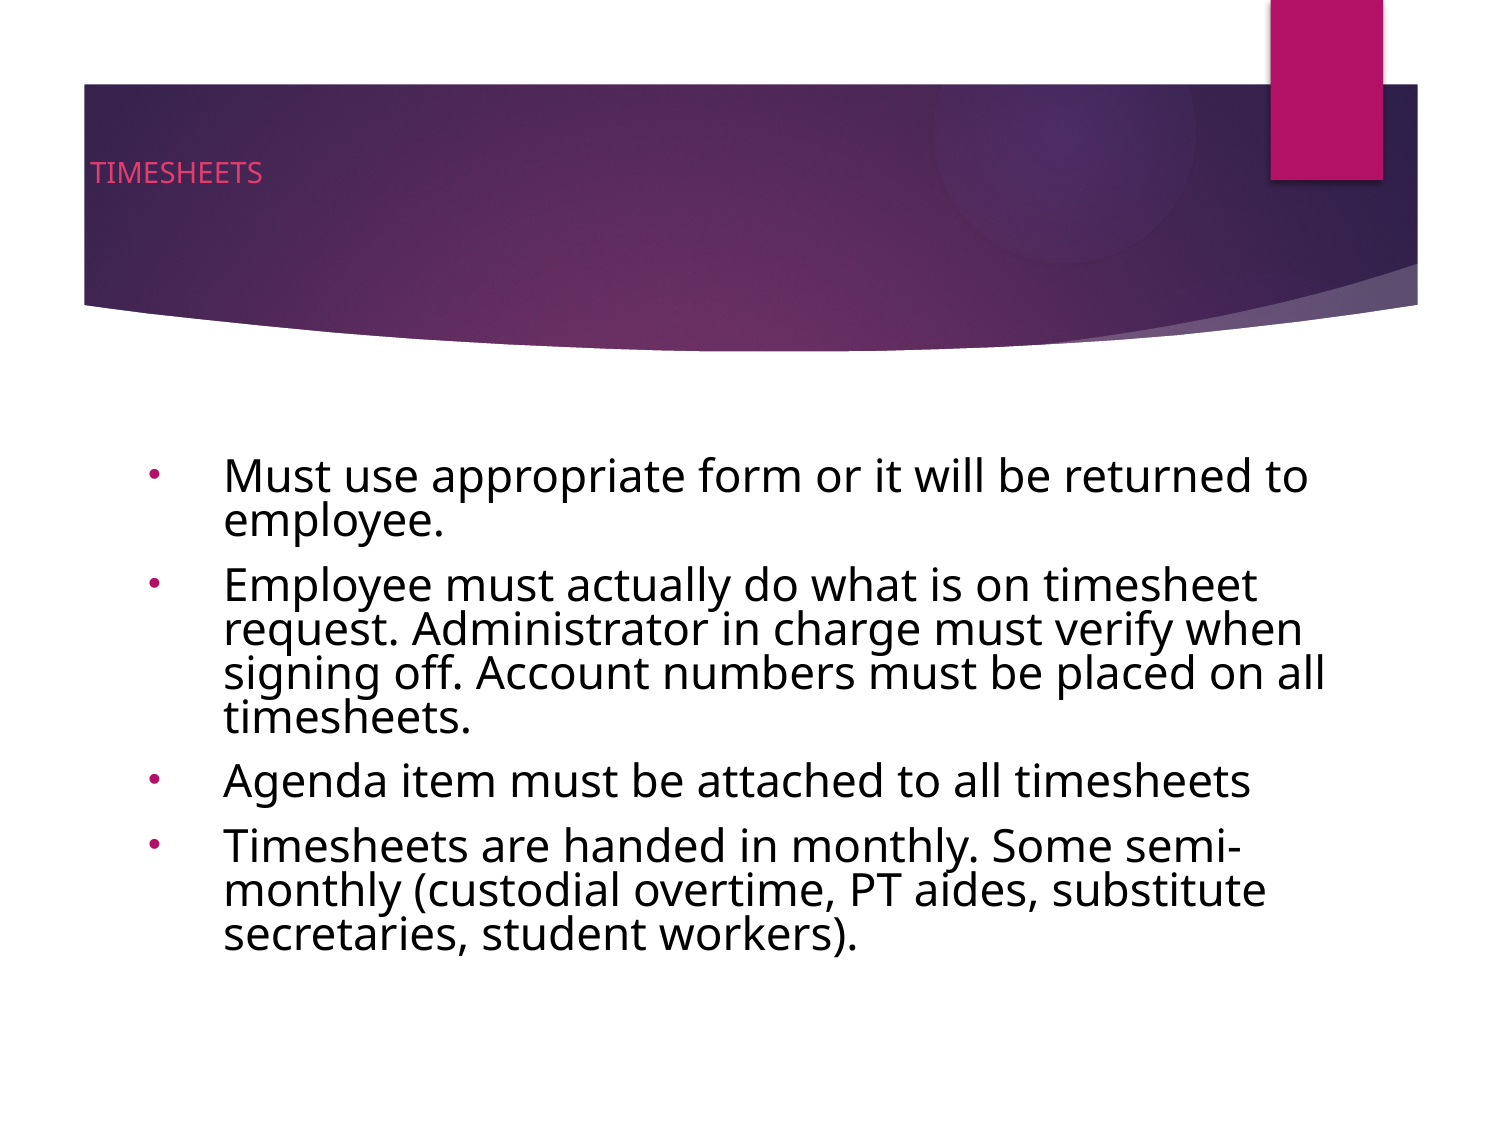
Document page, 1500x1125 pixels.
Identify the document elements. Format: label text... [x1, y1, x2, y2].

list Must use appropriate form or it will be returned to employee. Employee must actually do what is on timesheet request. Administrator in charge must verify when signing off. Account numbers must be placed on all timesheets. Agenda item must be attached to all timesheets Timesheets are handed in monthly. Some semi-monthly (custodial overtime, PT aides, substitute secretaries, student workers). [133, 450, 1367, 1000]
title TIMESHEETS [75, 110, 1425, 234]
